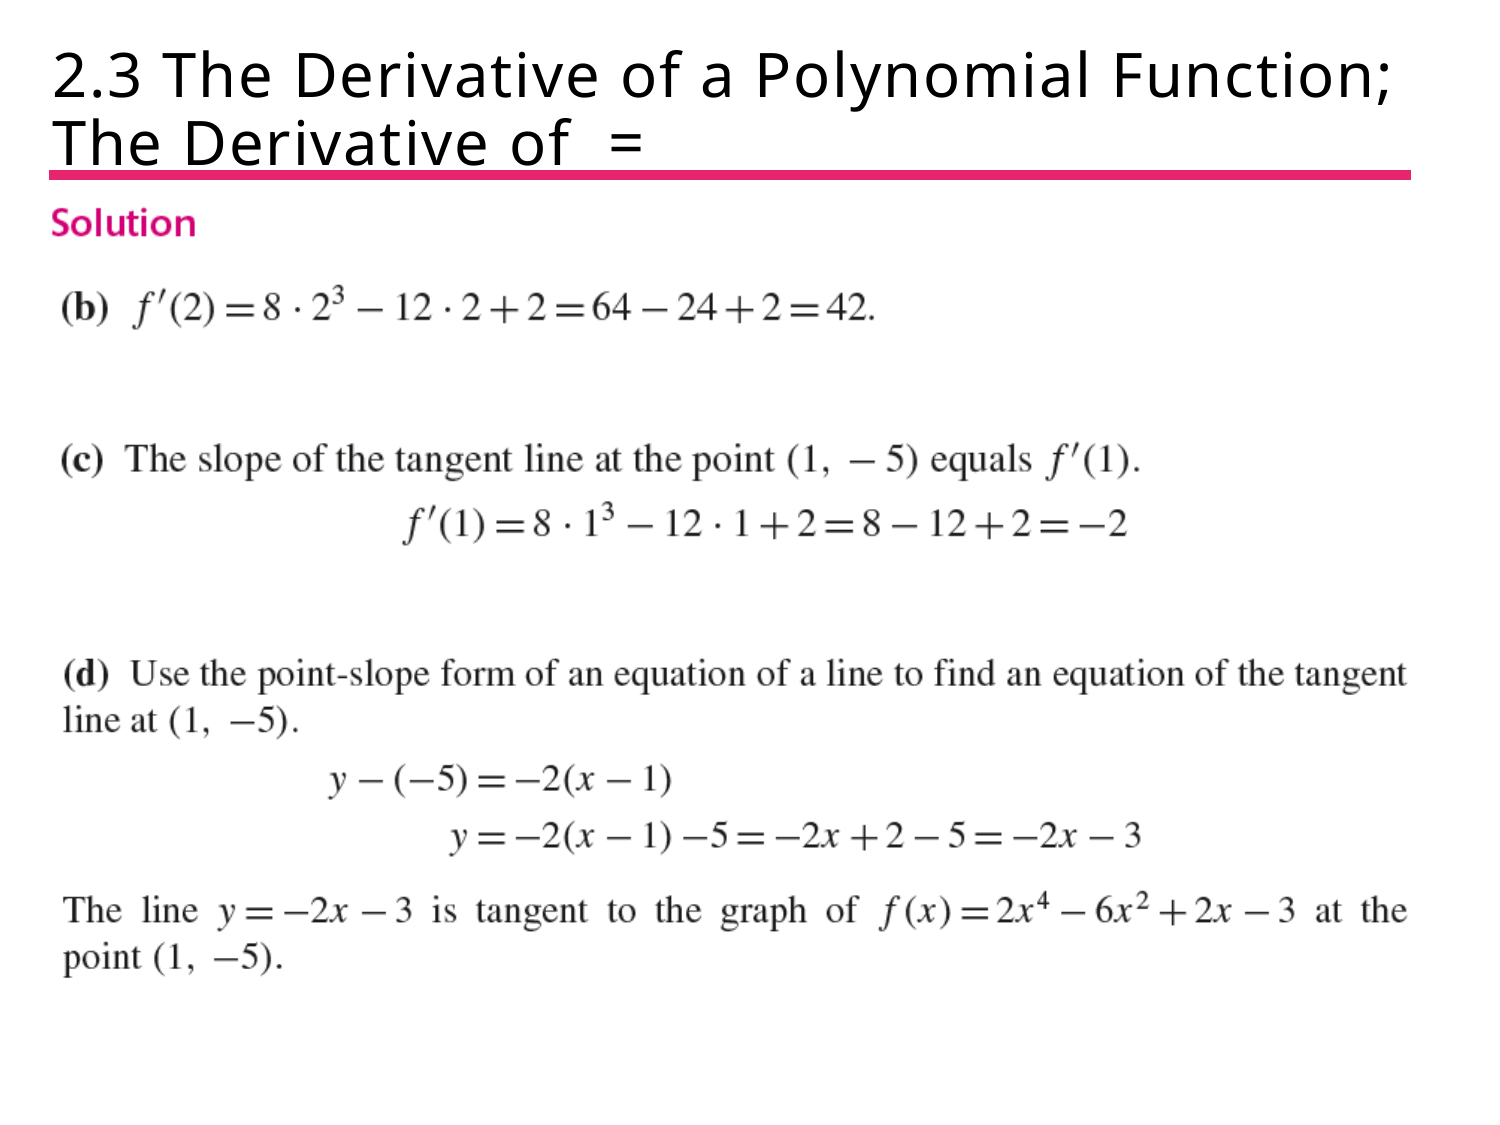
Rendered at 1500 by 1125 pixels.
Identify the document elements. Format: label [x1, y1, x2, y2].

picture [37, 199, 1371, 251]
picture [49, 274, 885, 341]
picture [49, 647, 1438, 990]
picture [48, 431, 1166, 563]
